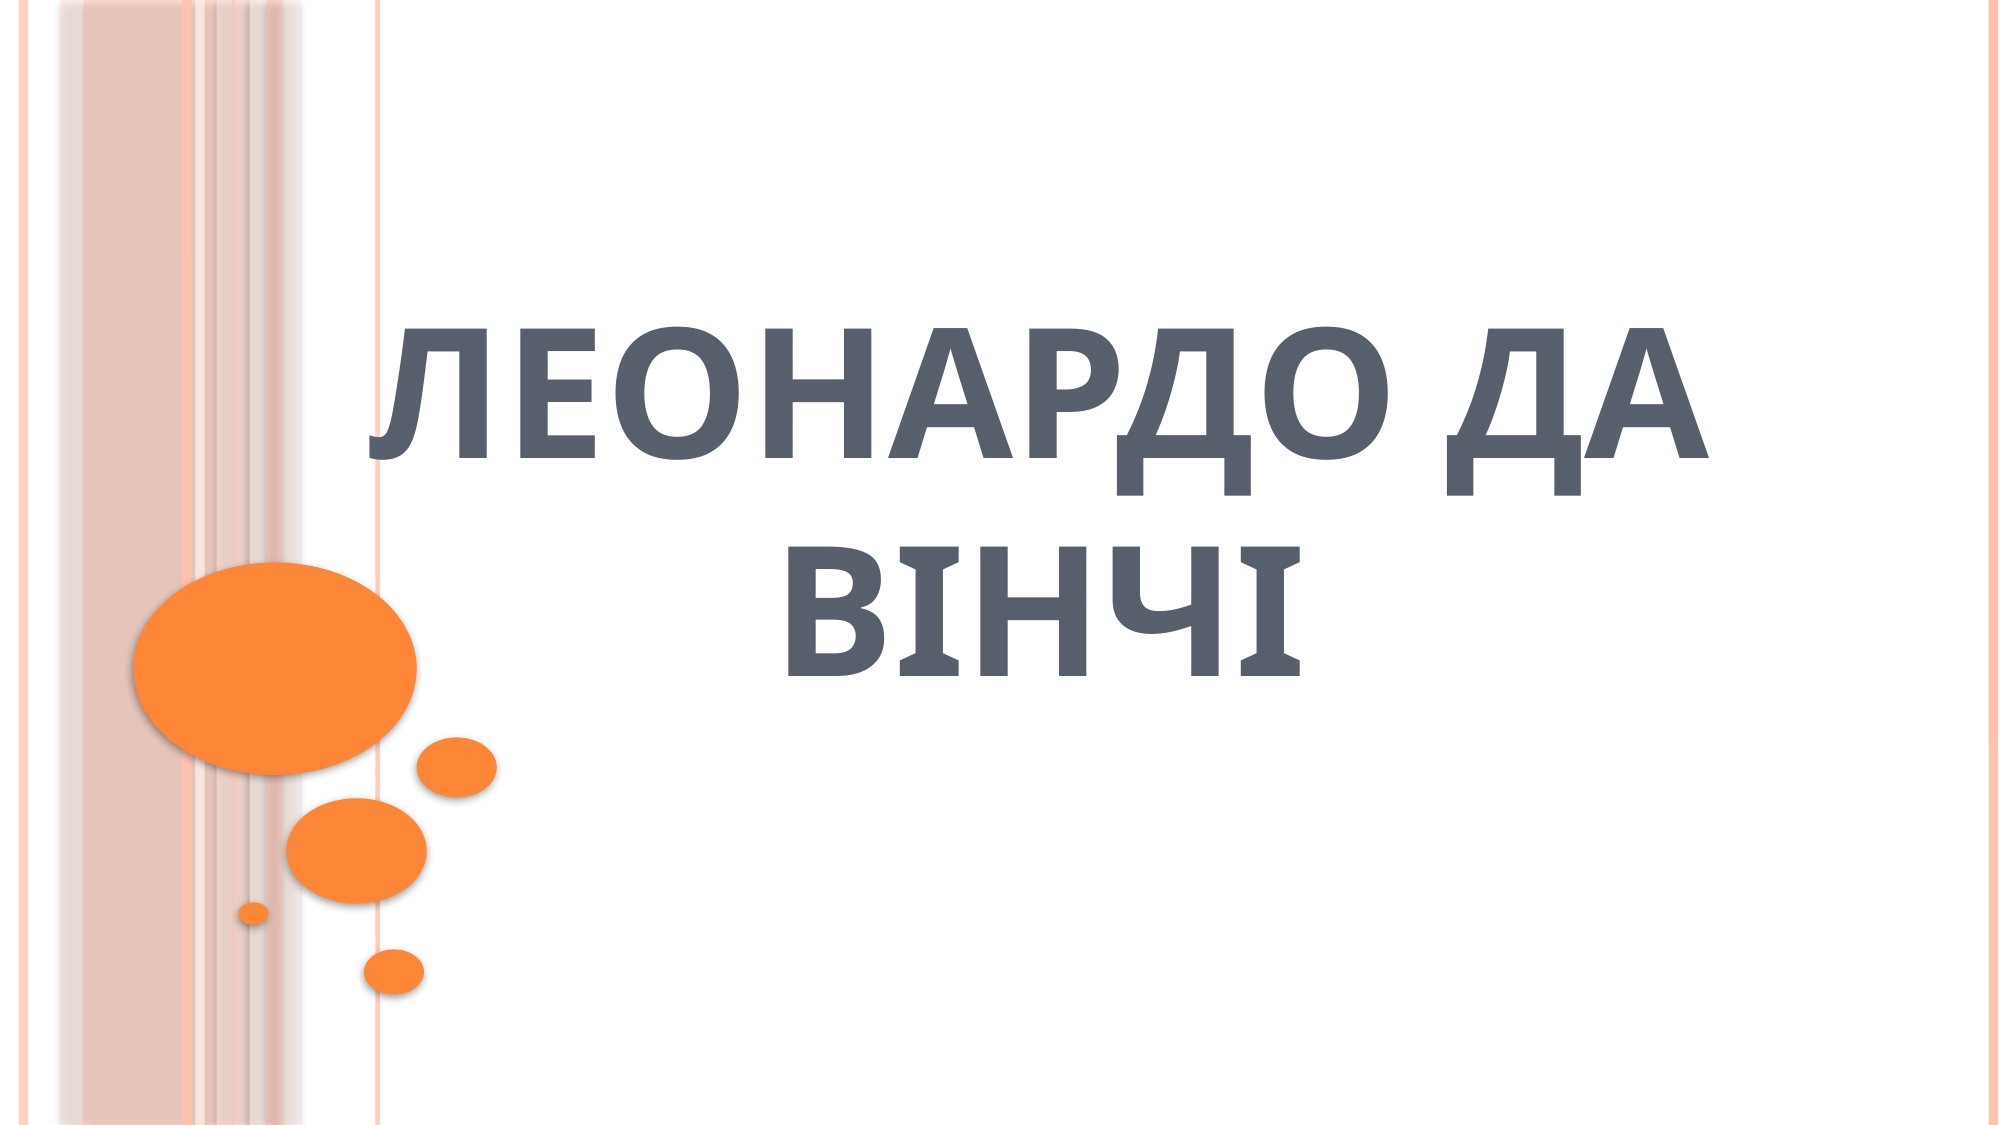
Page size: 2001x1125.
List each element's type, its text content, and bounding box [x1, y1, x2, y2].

title Леонардо да Вінчі [135, 221, 1944, 720]
